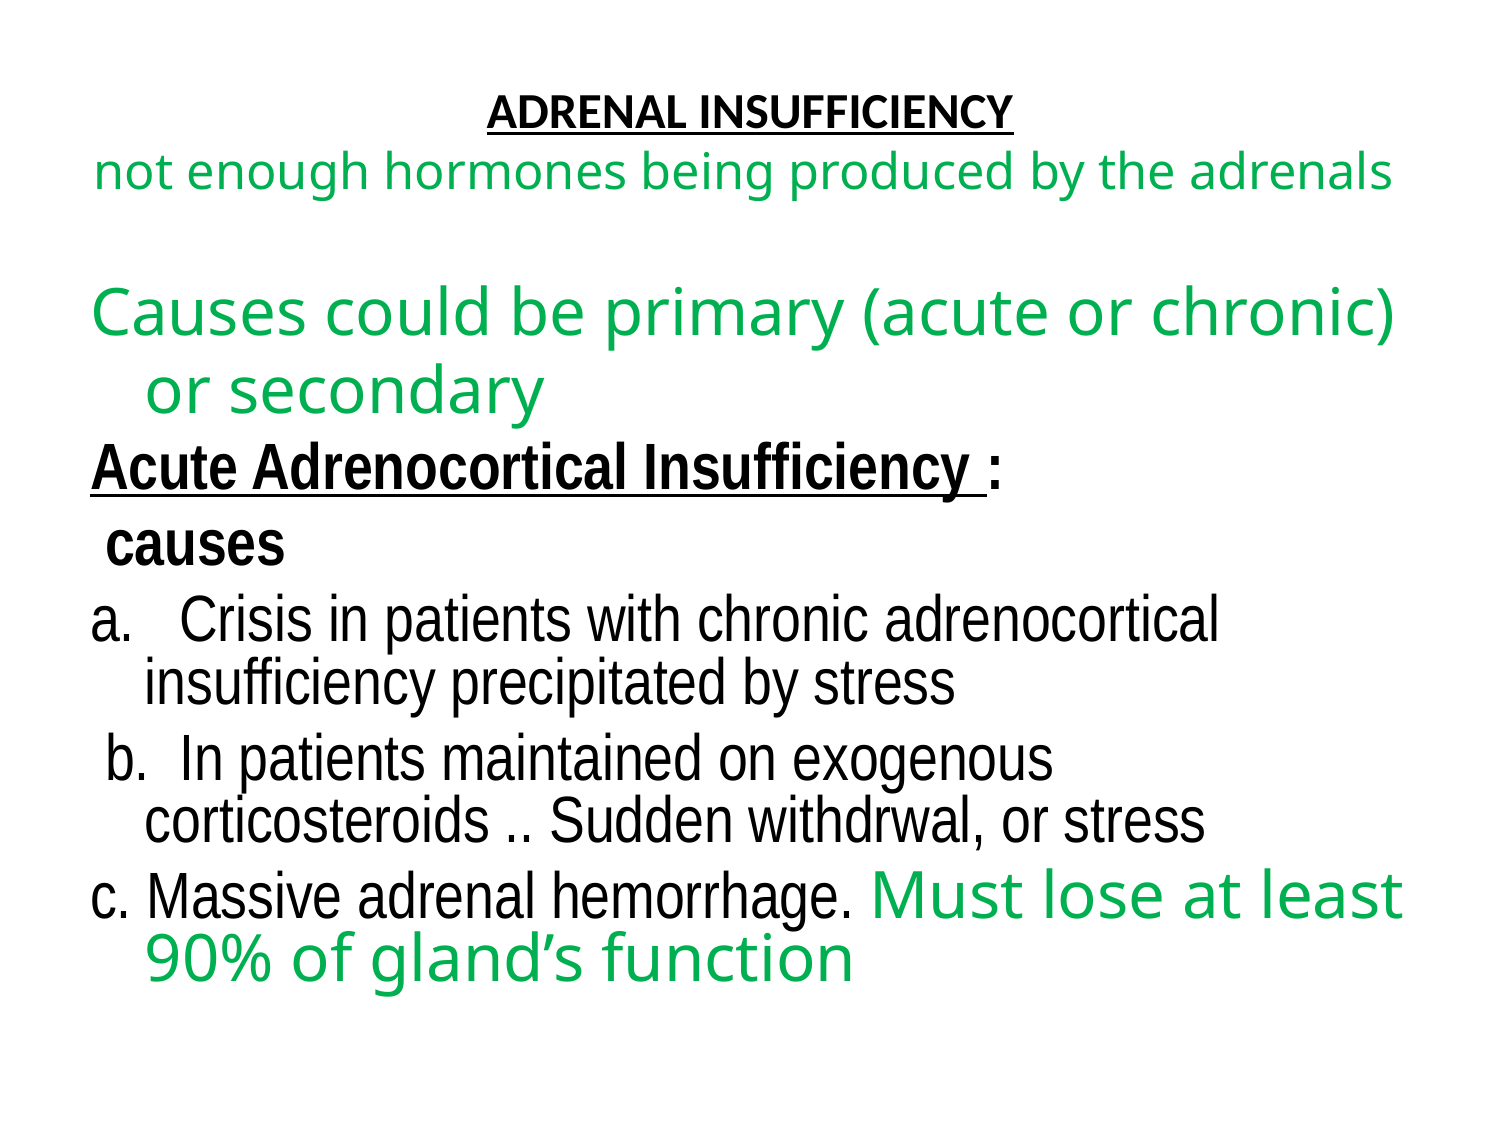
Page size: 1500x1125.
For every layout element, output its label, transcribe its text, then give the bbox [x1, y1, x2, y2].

list Causes could be primary (acute or chronic) or secondary Acute Adrenocortical Insufficiency : causes a. Crisis in patients with chronic adrenocortical insufficiency precipitated by stress b. In patients maintained on exogenous corticosteroids .. Sudden withdrwal, or stress c. Massive adrenal hemorrhage. Must lose at least 90% of gland’s function [75, 262, 1425, 1005]
title ADRENAL INSUFFICIENCY not enough hormones being produced by the adrenals [75, 45, 1425, 233]
